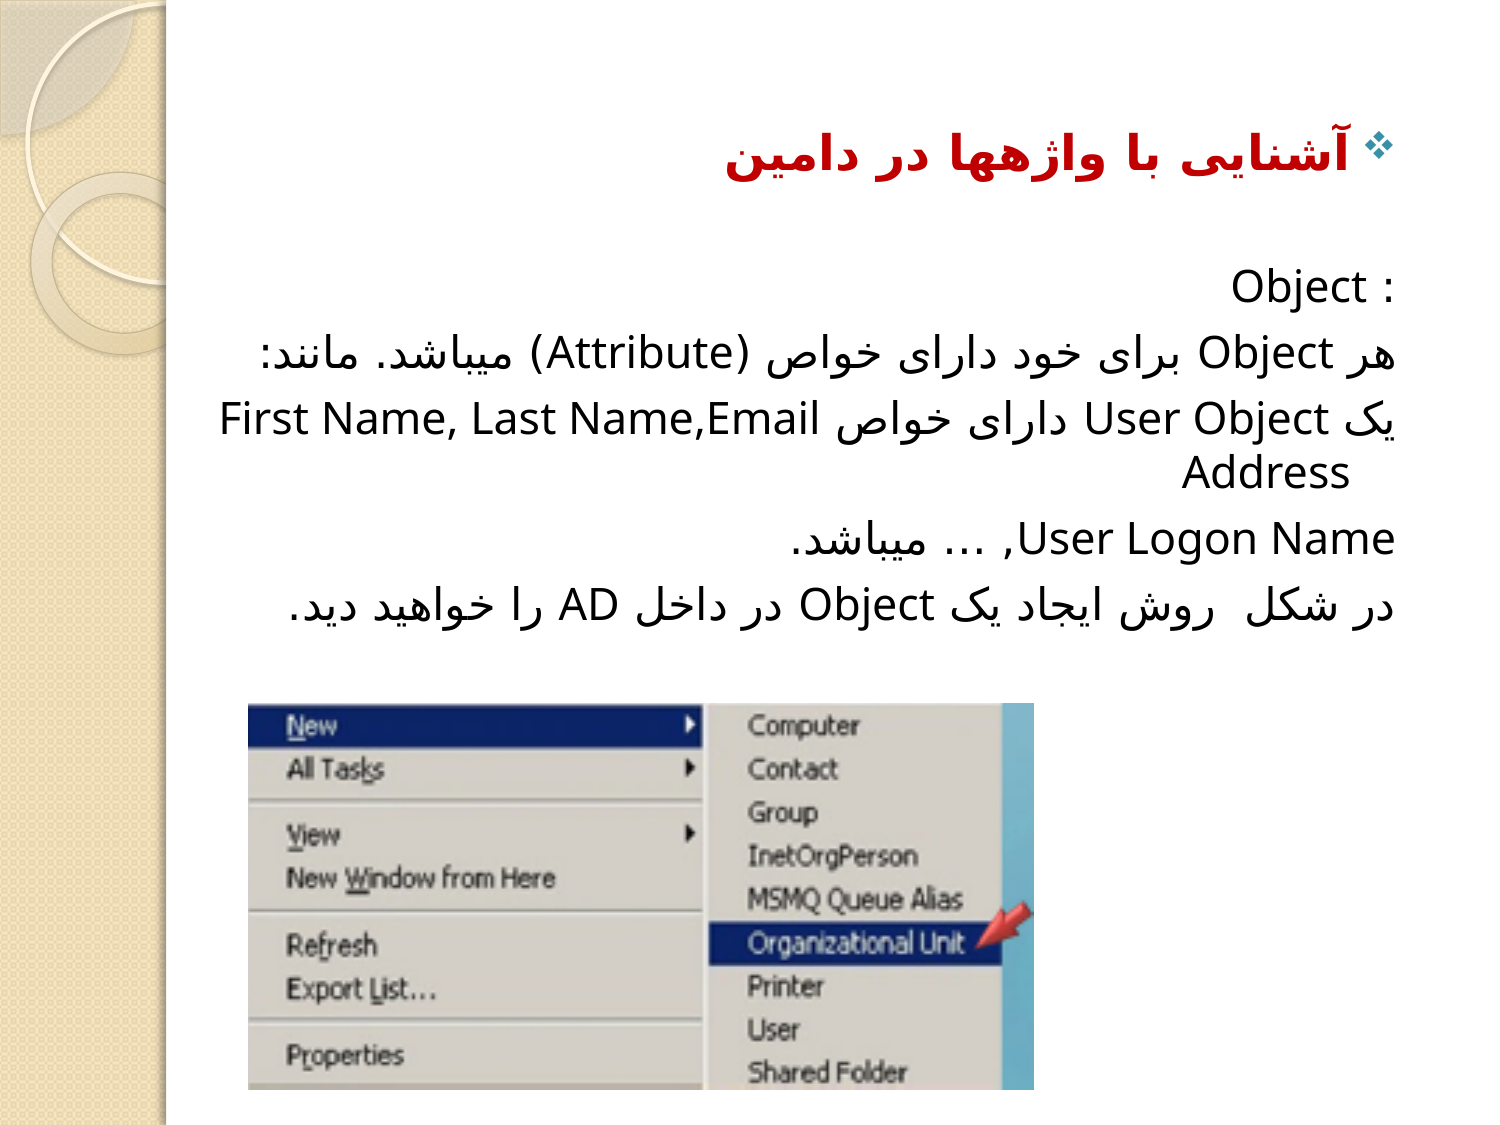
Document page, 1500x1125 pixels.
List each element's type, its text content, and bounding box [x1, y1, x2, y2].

list آشنایی با واژه‏ها در دامین : Object هر Object برای خود دارای خواص (Attribute) می‏باشد. مانند: یک User Object دارای خواص First Name, Last Name,Email Address User Logon Name, … می‏باشد. در شکل روش ایجاد یک Object در داخل AD را خواهید دید. [194, 113, 1426, 642]
picture [248, 702, 1034, 1090]
